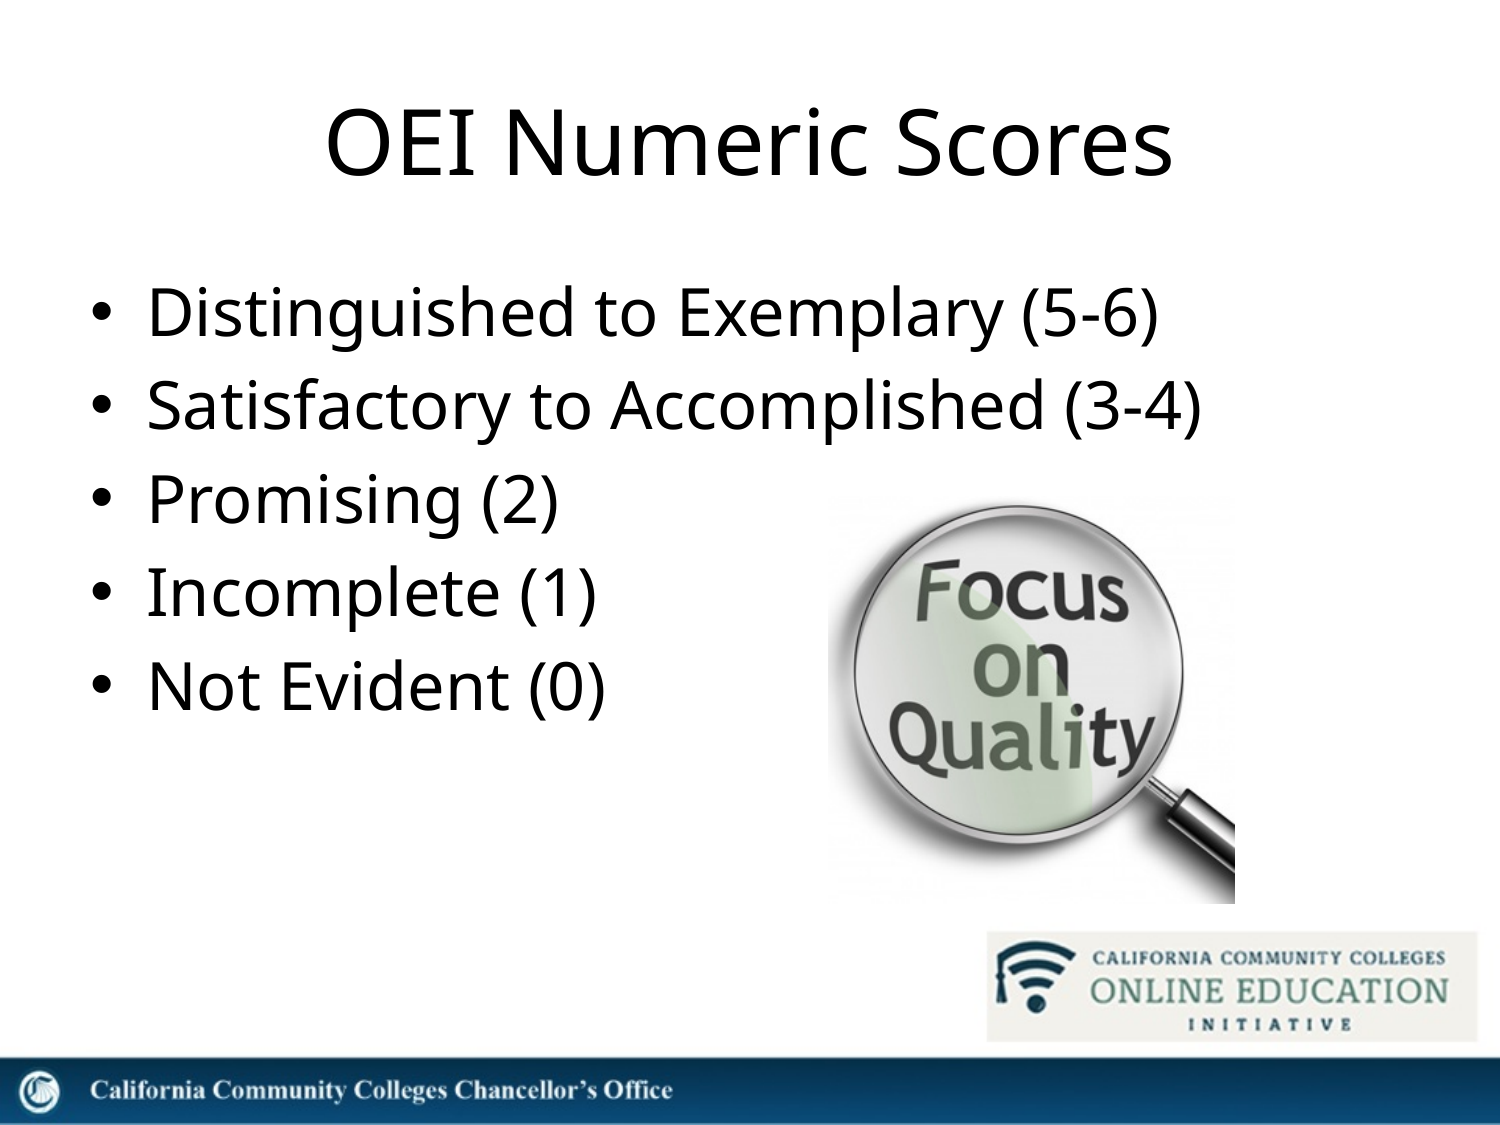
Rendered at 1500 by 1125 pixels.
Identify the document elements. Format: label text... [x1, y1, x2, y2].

list Distinguished to Exemplary (5-6) Satisfactory to Accomplished (3-4) Promising (2) Incomplete (1) Not Evident (0) [75, 262, 1425, 1005]
picture [0, 0, 1500, 1125]
title OEI Numeric Scores [75, 45, 1425, 233]
